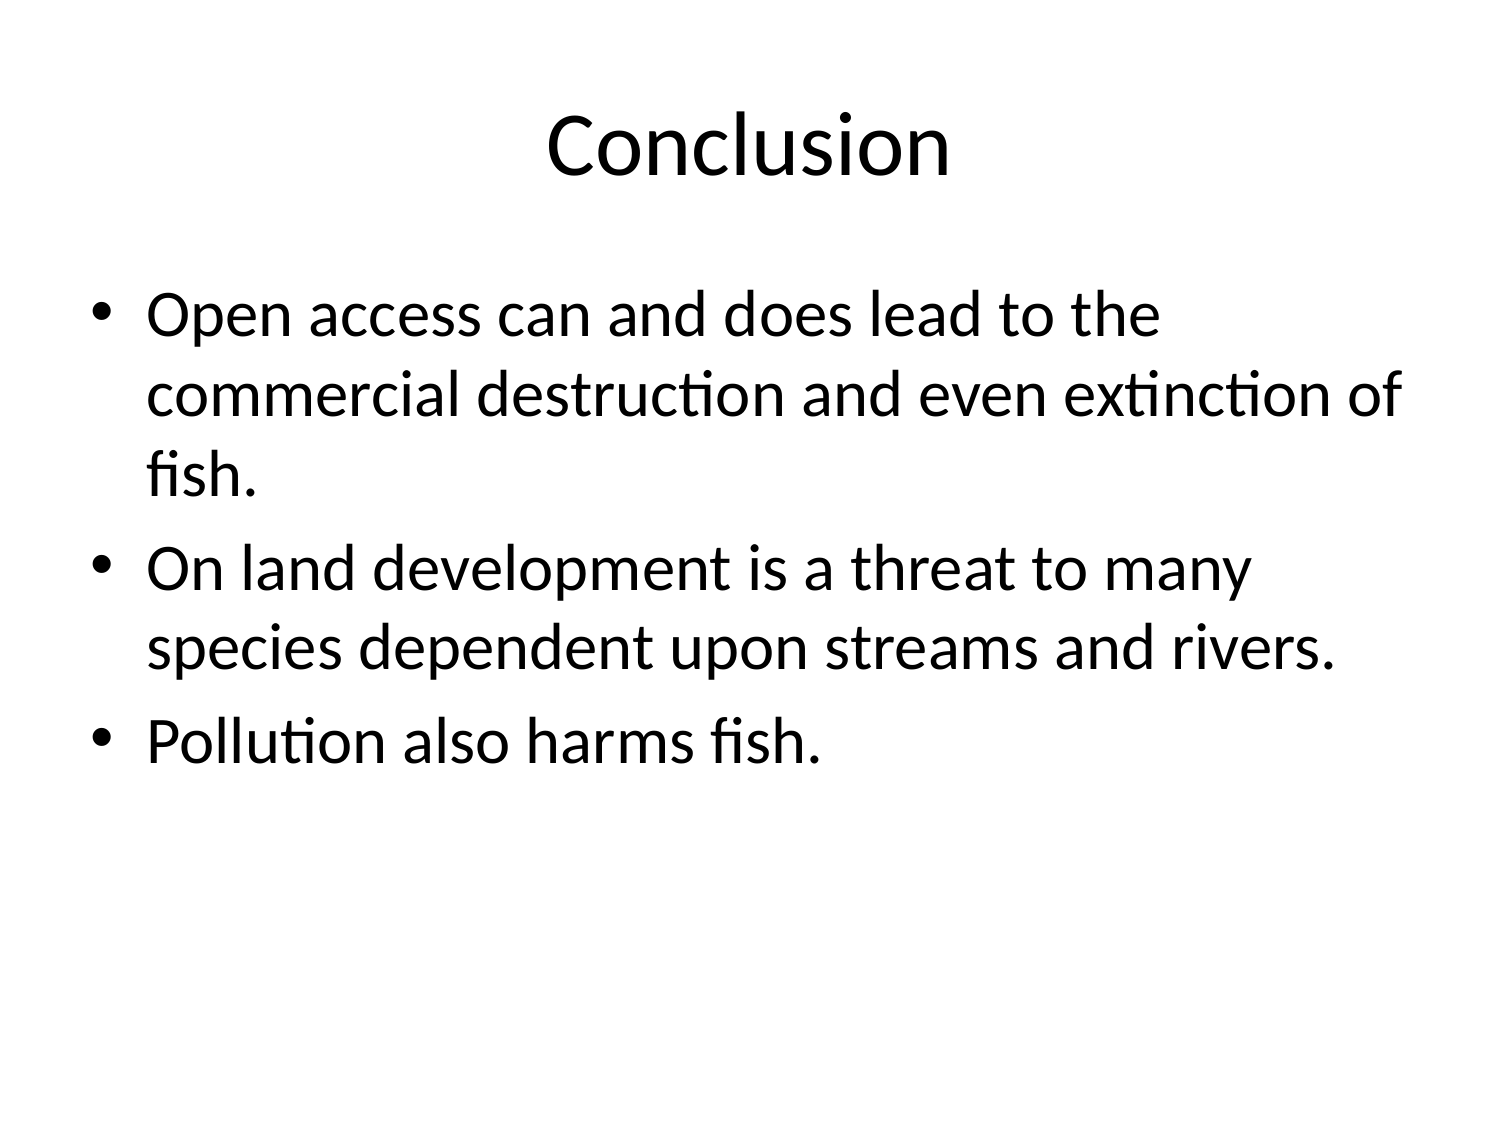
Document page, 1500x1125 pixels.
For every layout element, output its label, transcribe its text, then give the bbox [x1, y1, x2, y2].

title Conclusion [75, 45, 1425, 233]
list Open access can and does lead to the commercial destruction and even extinction of fish. On land development is a threat to many species dependent upon streams and rivers. Pollution also harms fish. [75, 262, 1425, 1005]
